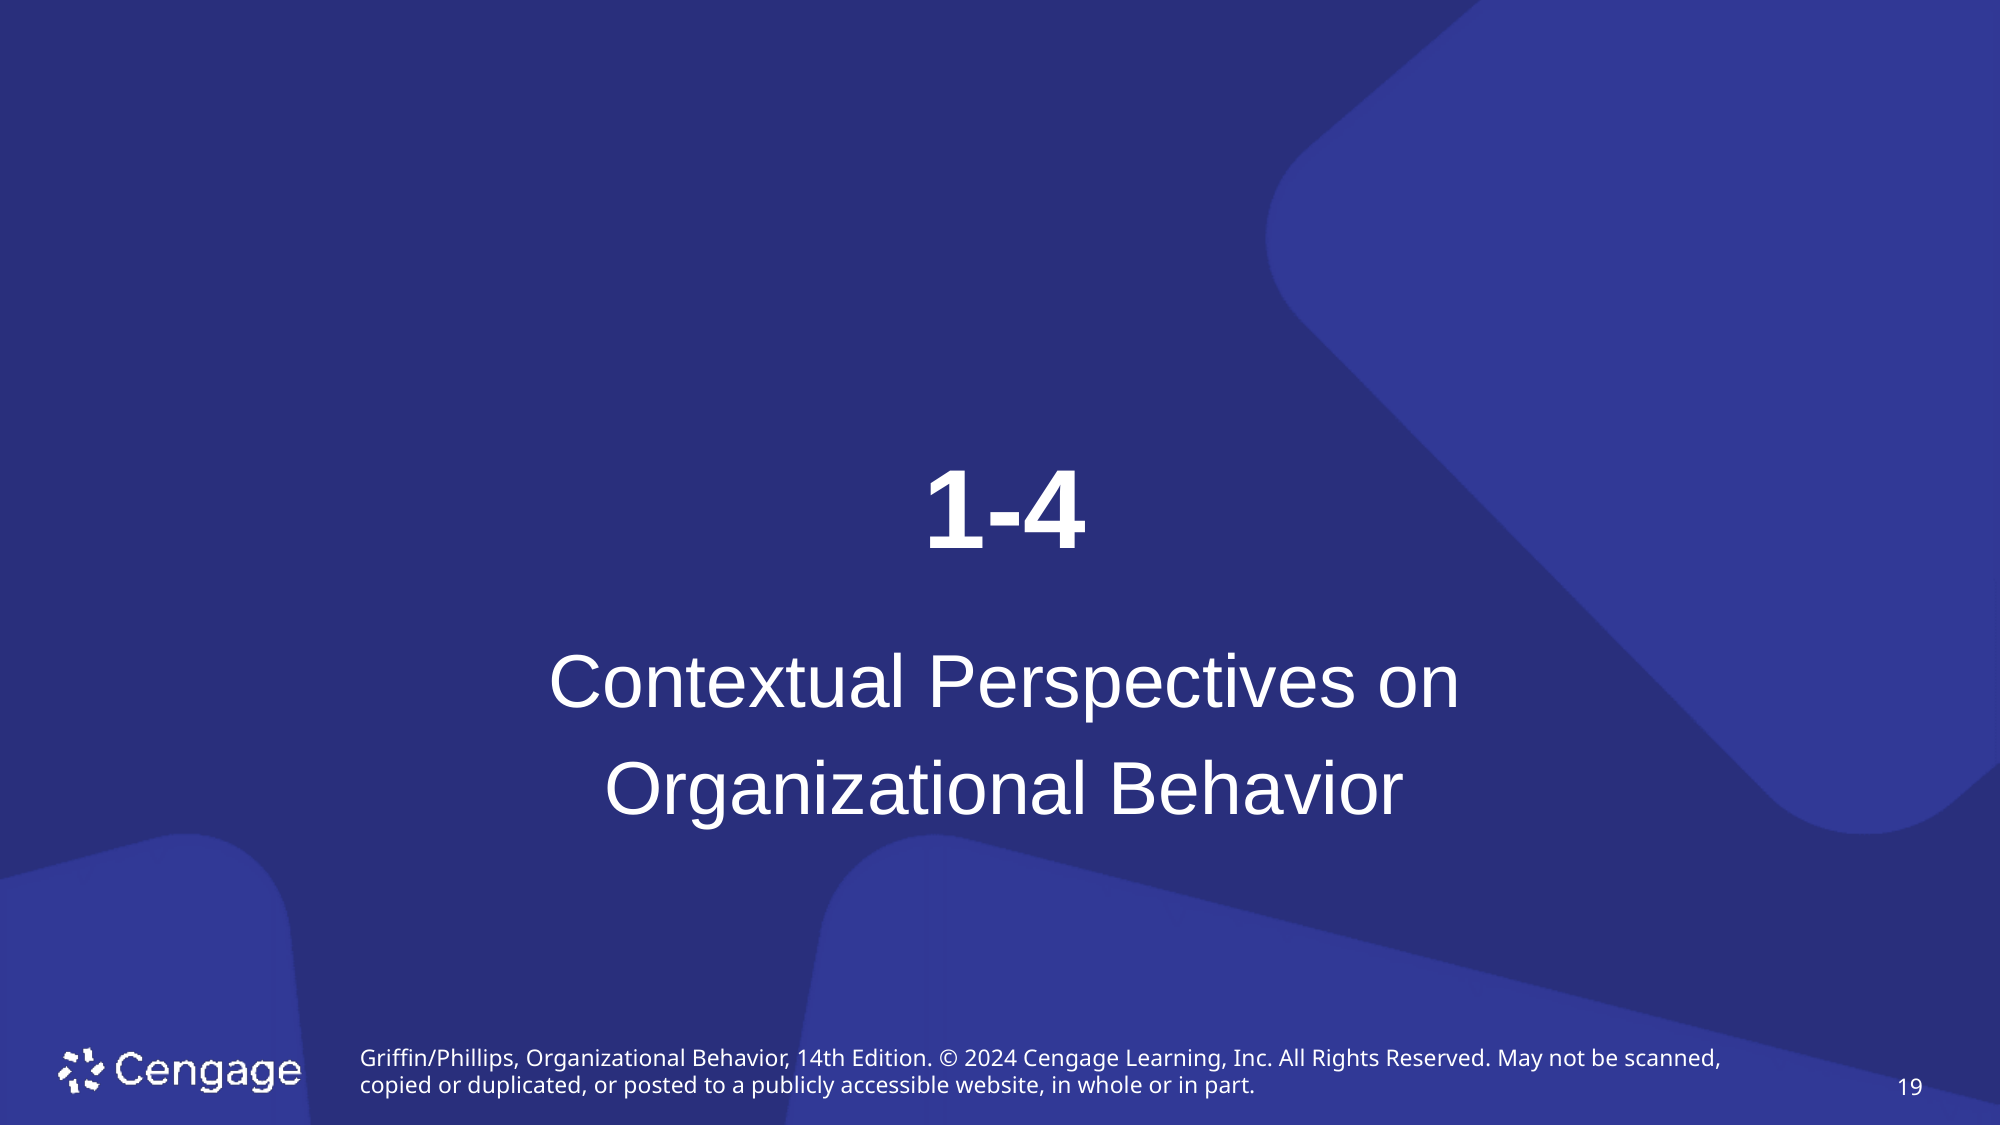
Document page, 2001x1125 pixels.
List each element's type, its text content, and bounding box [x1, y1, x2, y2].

title 1-4 [150, 189, 1860, 581]
picture [0, 0, 2000, 1125]
subtitle Contextual Perspectives on Organizational Behavior [150, 624, 1860, 859]
